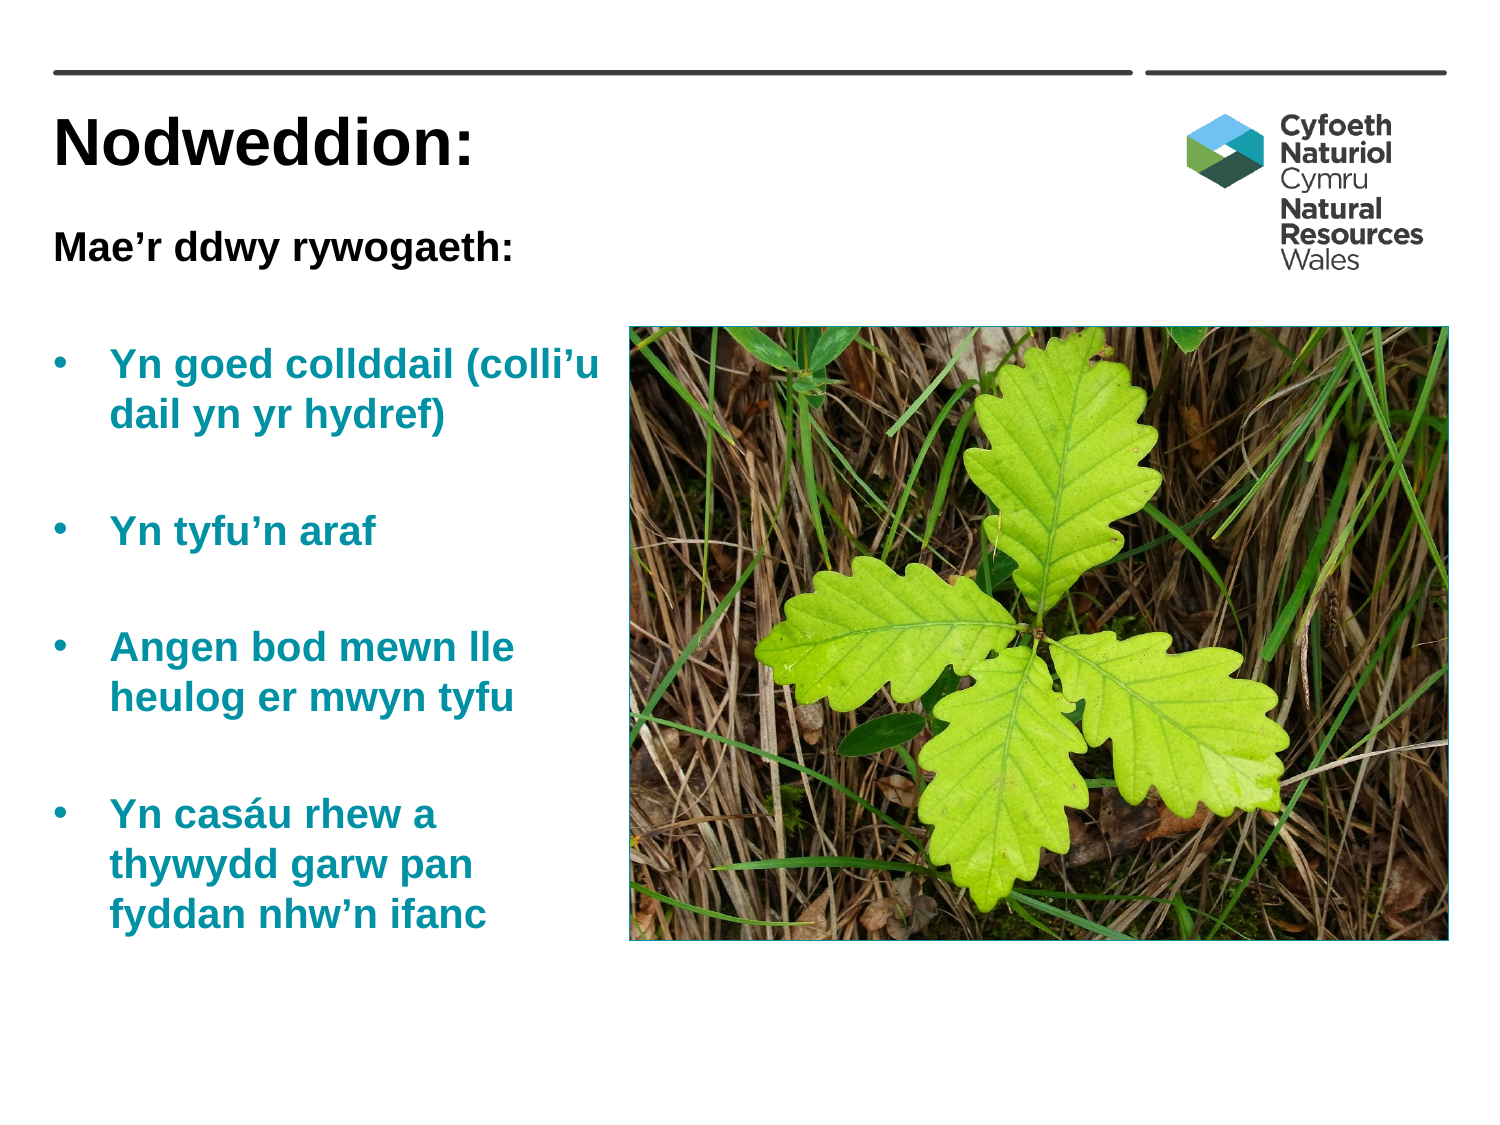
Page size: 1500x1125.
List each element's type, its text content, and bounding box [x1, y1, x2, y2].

picture [629, 325, 1449, 941]
list Mae’r ddwy rywogaeth: Yn goed collddail (colli’u dail yn yr hydref) Yn tyfu’n araf Angen bod mewn lle heulog er mwyn tyfu Yn casáu rhew a thywydd garw pan fyddan nhw’n ifanc [53, 219, 609, 1071]
picture [1168, 95, 1441, 288]
title Nodweddion: [53, 78, 1133, 279]
